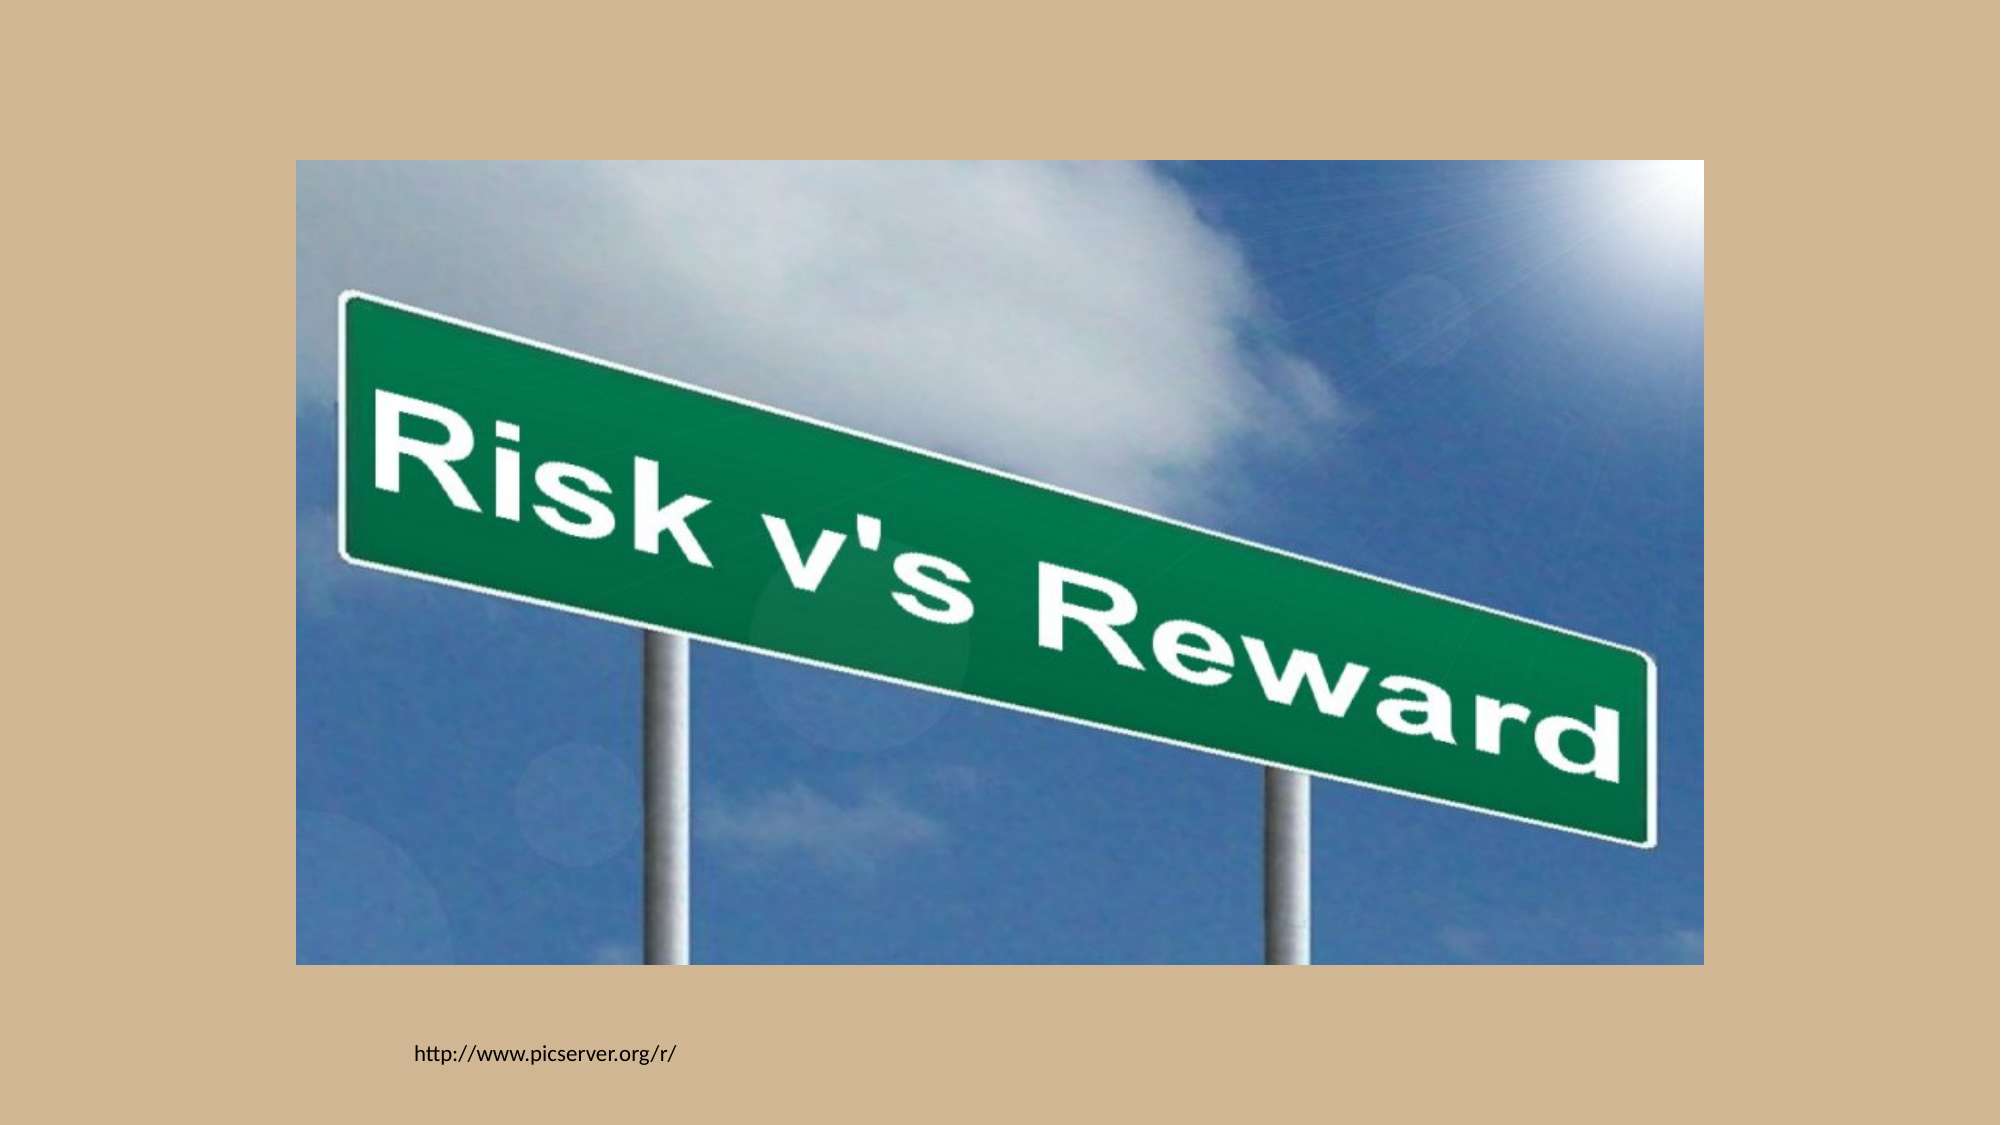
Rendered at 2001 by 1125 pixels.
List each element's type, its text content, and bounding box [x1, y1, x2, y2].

picture [296, 160, 1704, 965]
text_box http://www.picserver.org/r/ [399, 1031, 735, 1074]
